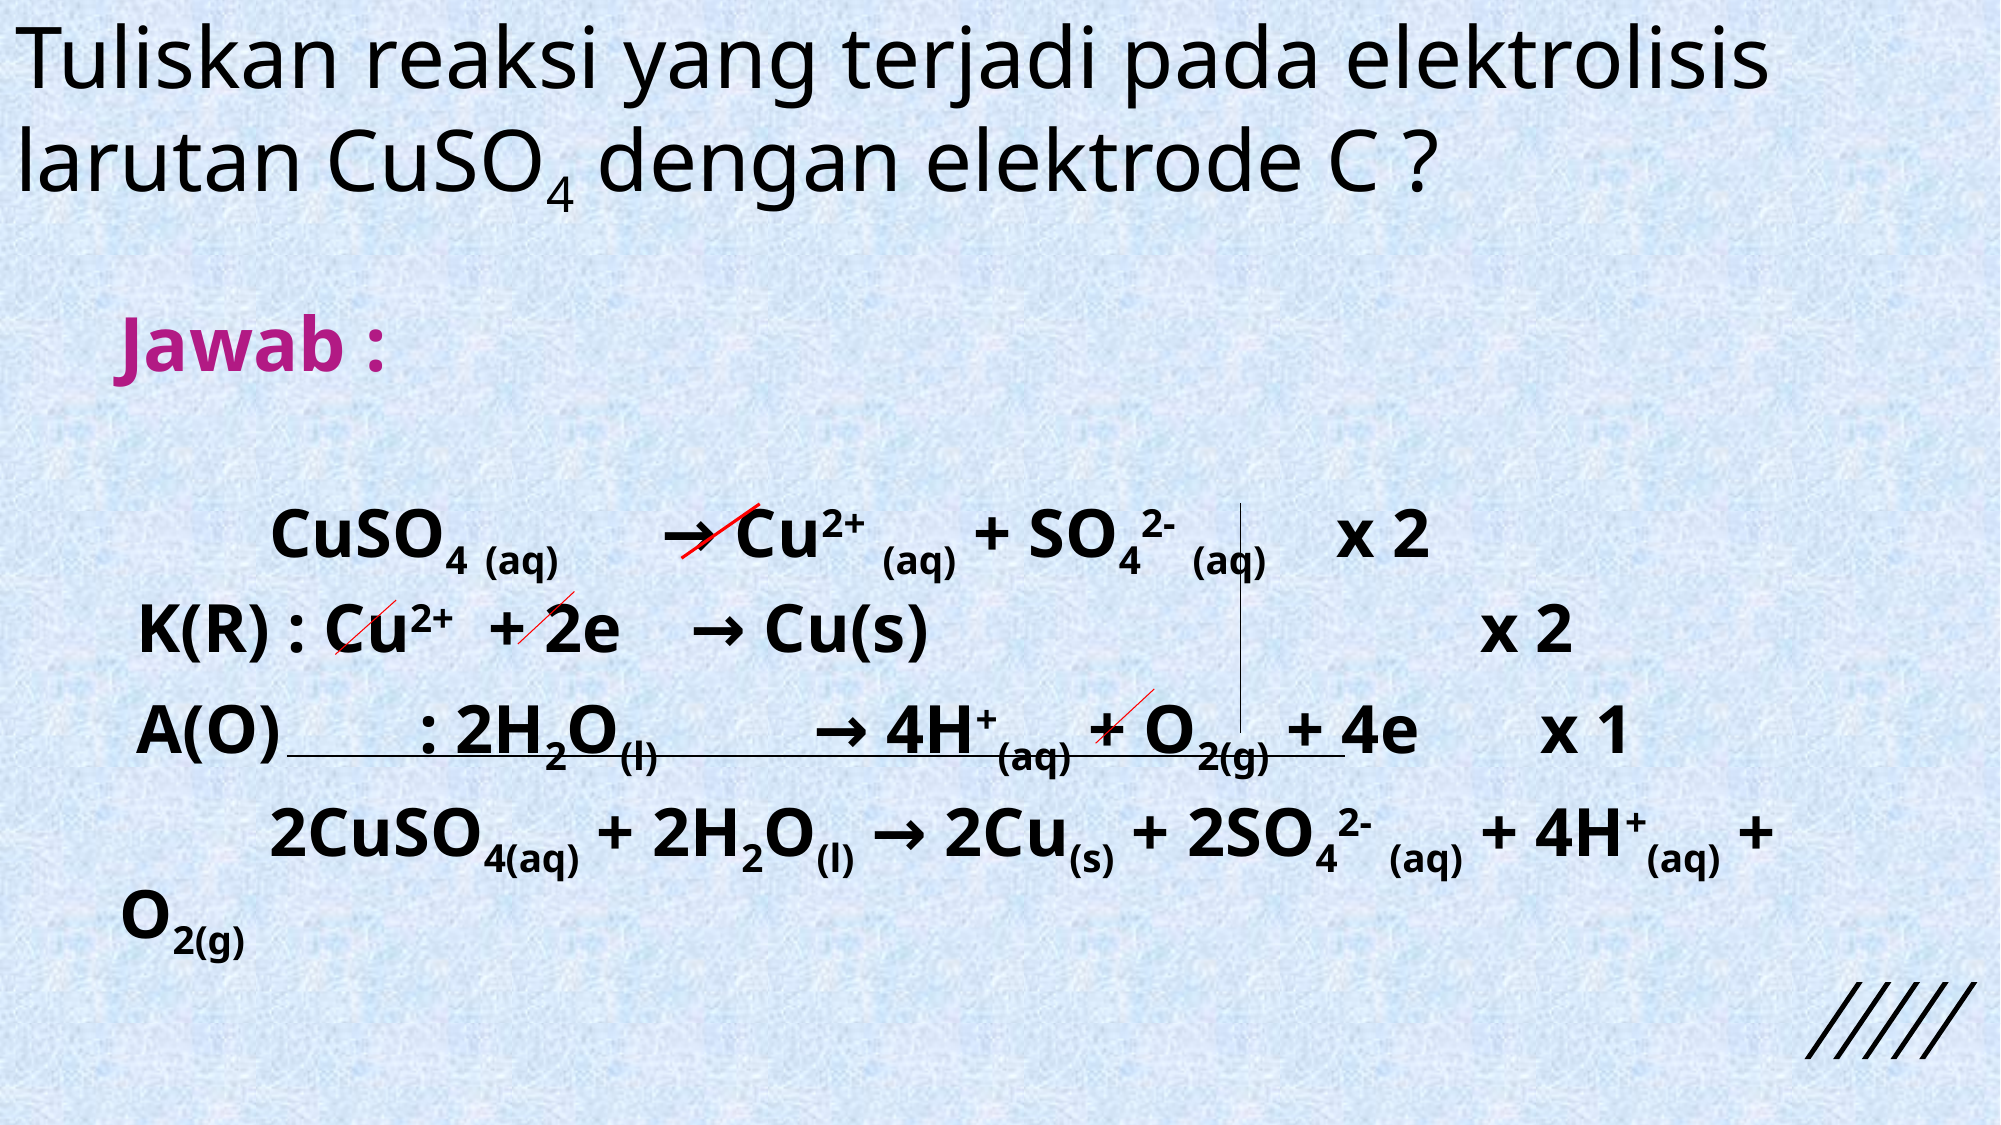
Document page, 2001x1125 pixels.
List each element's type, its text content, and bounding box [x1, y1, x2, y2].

list Jawab : CuSO4 (aq) → Cu2+ (aq) + SO42- (aq) x 2 K(R) : Cu2+ + 2e → Cu(s) x 2 A(O) : 2H2O(l) → 4H+(aq) + O2(g) + 4e x 1 2CuSO4(aq) + 2H2O(l) → 2Cu(s) + 2SO42- (aq) + 4H+(aq) + O2(g) [104, 299, 1863, 1014]
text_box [681, 503, 760, 559]
title Tuliskan reaksi yang terjadi pada elektrolisis larutan CuSO4 dengan elektrode C ? [0, 7, 1983, 220]
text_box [335, 600, 397, 655]
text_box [517, 591, 575, 644]
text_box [1095, 688, 1155, 744]
picture [0, 0, 2001, 1125]
